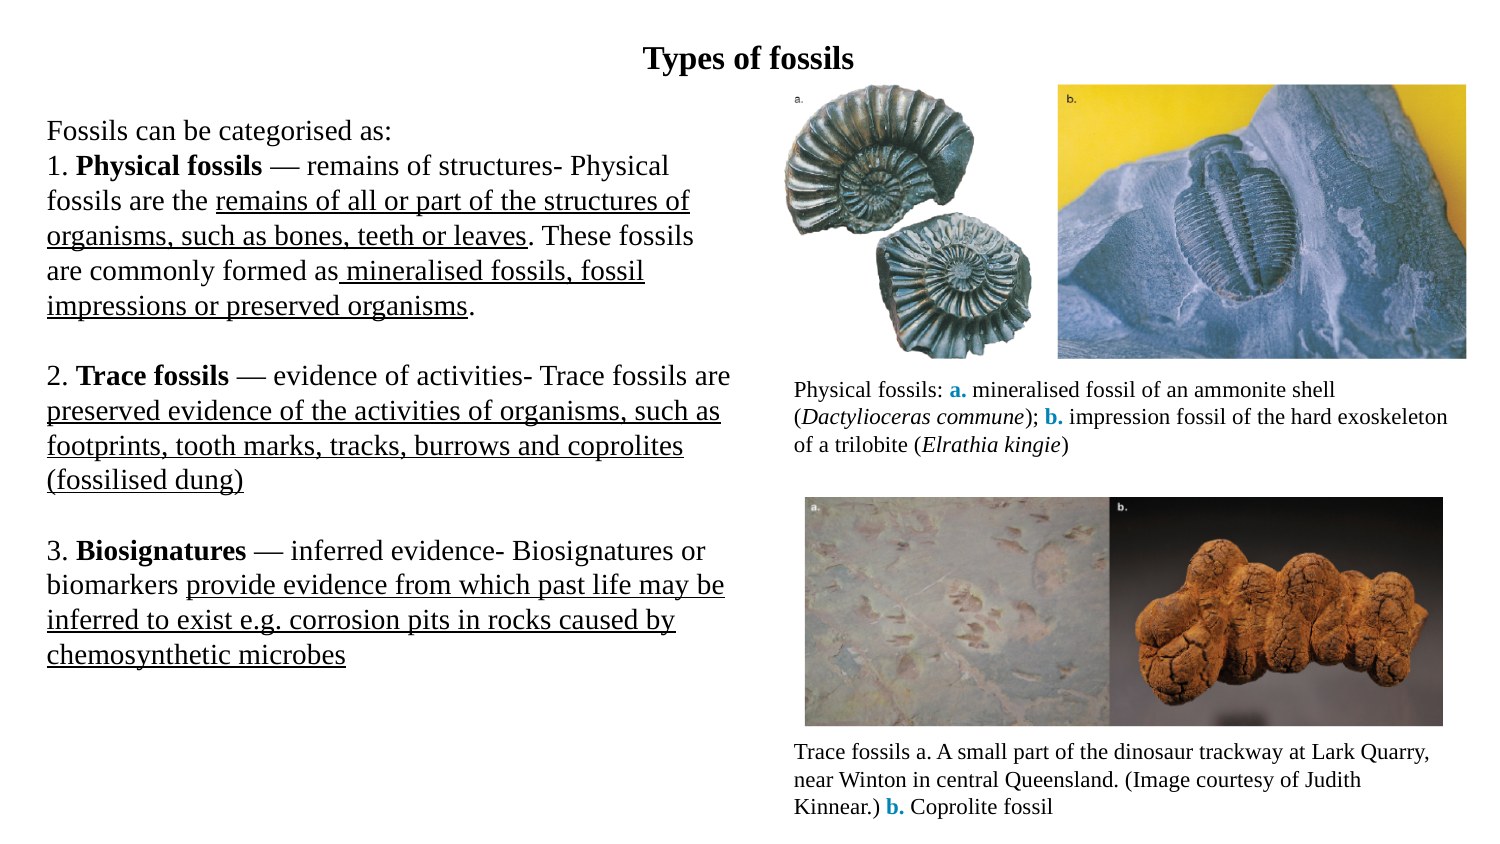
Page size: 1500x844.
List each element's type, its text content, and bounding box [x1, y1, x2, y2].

text_box Fossils can be categorised as: 1. Physical fossils — remains of structures- Physical fossils are the remains of all or part of the structures of organisms, such as bones, teeth or leaves. These fossils are commonly formed as mineralised fossils, fossil impressions or preserved organisms. 2. Trace fossils — evidence of activities- Trace fossils are preserved evidence of the activities of organisms, such as footprints, tooth marks, tracks, burrows and coprolites (fossilised dung) 3. Biosignatures — inferred evidence- Biosignatures or biomarkers provide evidence from which past life may be inferred to exist e.g. corrosion pits in rocks caused by chemosynthetic microbes [31, 103, 749, 713]
text_box Physical fossils: a. mineralised fossil of an ammonite shell (Dactylioceras commune); b. impression fossil of the hard exoskeleton of a trilobite (Elrathia kingie) [779, 366, 1487, 464]
picture [804, 496, 1444, 730]
picture [779, 84, 1469, 361]
text_box Trace fossils a. A small part of the dinosaur trackway at Lark Quarry, near Winton in central Queensland. (Image courtesy of Judith Kinnear.) b. Coprolite fossil [779, 729, 1487, 827]
text_box Types of fossils [627, 29, 870, 84]
